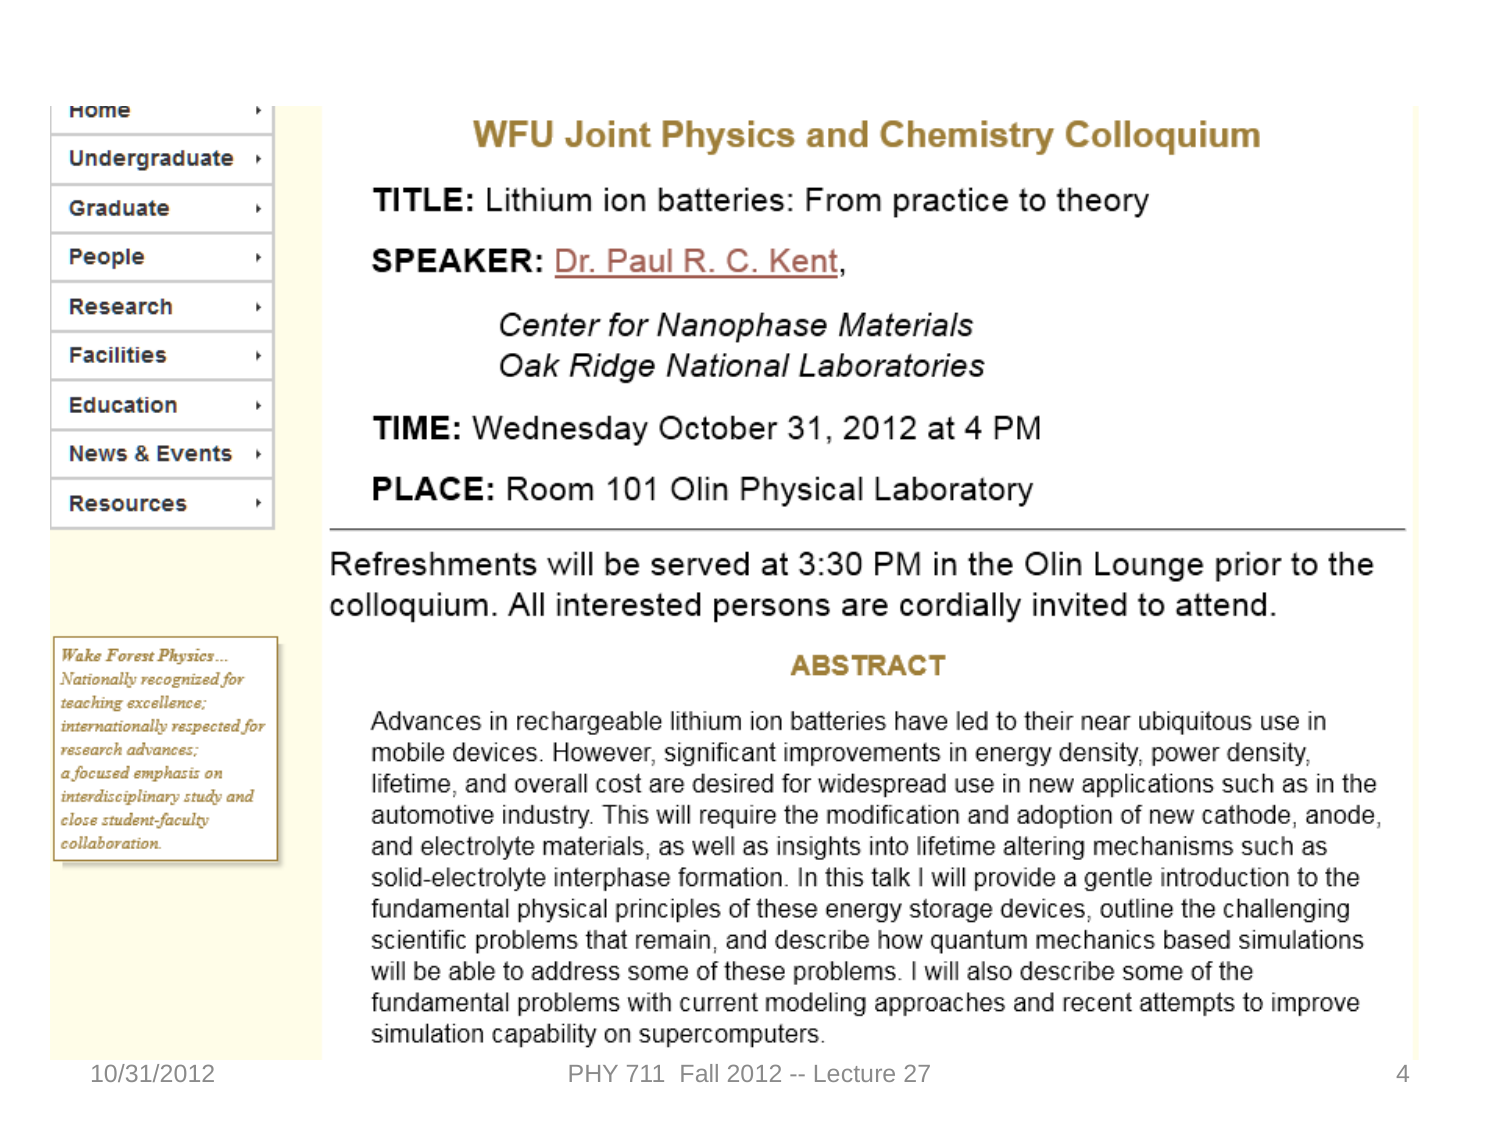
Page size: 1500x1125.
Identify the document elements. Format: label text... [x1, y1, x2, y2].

slide_number 4 [1074, 1042, 1425, 1103]
picture [49, 105, 1419, 1060]
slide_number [75, 1069, 425, 1103]
footer PHY 711 Fall 2012 -- Lecture 27 [512, 1069, 988, 1103]
